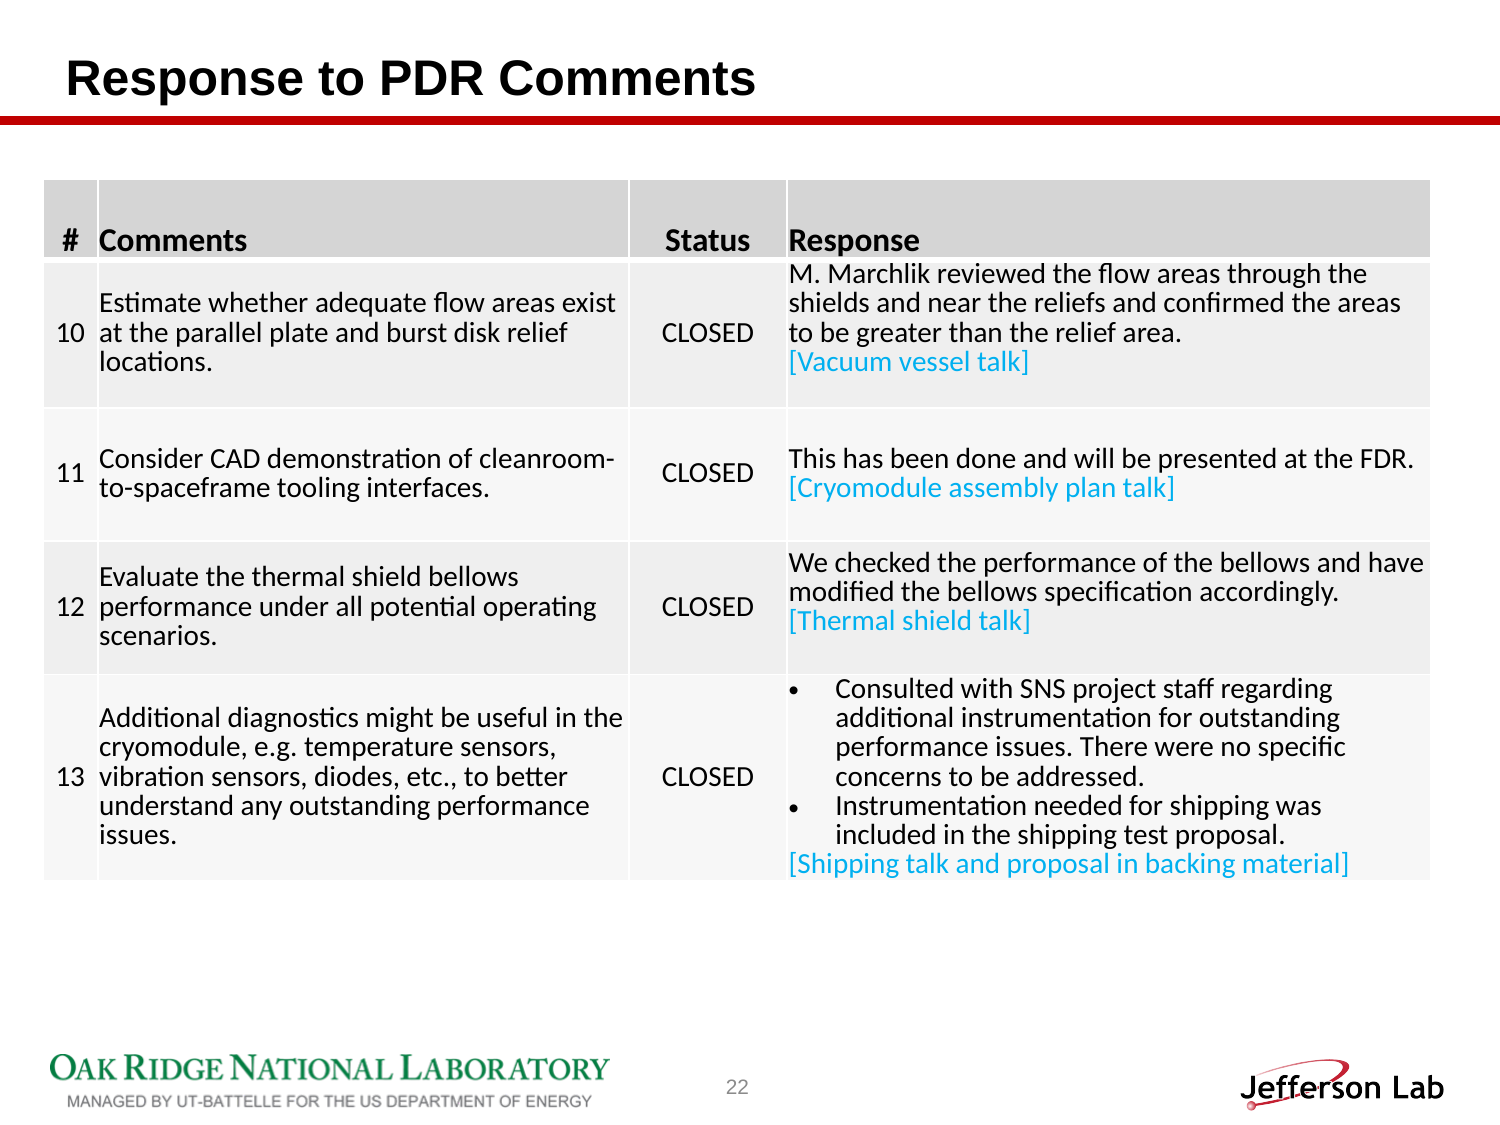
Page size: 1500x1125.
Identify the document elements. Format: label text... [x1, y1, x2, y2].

table_cell Consulted with SNS project staff regarding additional instrumentation for outstanding performance issues. There were no specific concerns to be addressed. Instrumentation needed for shipping was included in the shipping test proposal. [Shipping talk and proposal in backing material] [788, 675, 1430, 880]
table_cell 11 [44, 409, 97, 540]
table_cell CLOSED [630, 542, 786, 674]
table_cell Estimate whether adequate flow areas exist at the parallel plate and burst disk relief locations. [99, 263, 628, 407]
table_header Status [630, 180, 786, 257]
table_cell We checked the performance of the bellows and have modified the bellows specification accordingly. [Thermal shield talk] [788, 542, 1430, 674]
table_cell This has been done and will be presented at the FDR. [Cryomodule assembly plan talk] [788, 409, 1430, 540]
table_cell CLOSED [630, 409, 786, 540]
table_cell CLOSED [630, 263, 786, 407]
table_header Comments [99, 180, 628, 257]
title Response to PDR Comments [50, 39, 1440, 120]
picture [50, 1054, 610, 1112]
table_cell M. Marchlik reviewed the flow areas through the shields and near the reliefs and confirmed the areas to be greater than the relief area. [Vacuum vessel talk] [788, 263, 1430, 407]
table_cell 13 [44, 675, 97, 880]
table_cell Additional diagnostics might be useful in the cryomodule, e.g. temperature sensors, vibration sensors, diodes, etc., to better understand any outstanding performance issues. [99, 675, 628, 880]
table_cell CLOSED [630, 675, 786, 880]
table_cell Consider CAD demonstration of cleanroom-to-spaceframe tooling interfaces. [99, 409, 628, 540]
table_header Response [788, 180, 1430, 257]
table_cell 12 [44, 542, 97, 674]
picture [1238, 1051, 1457, 1122]
table_header # [44, 180, 97, 257]
slide_number 22 [693, 1060, 782, 1111]
table_cell Evaluate the thermal shield bellows performance under all potential operating scenarios. [99, 542, 628, 674]
table_cell 10 [44, 263, 97, 407]
